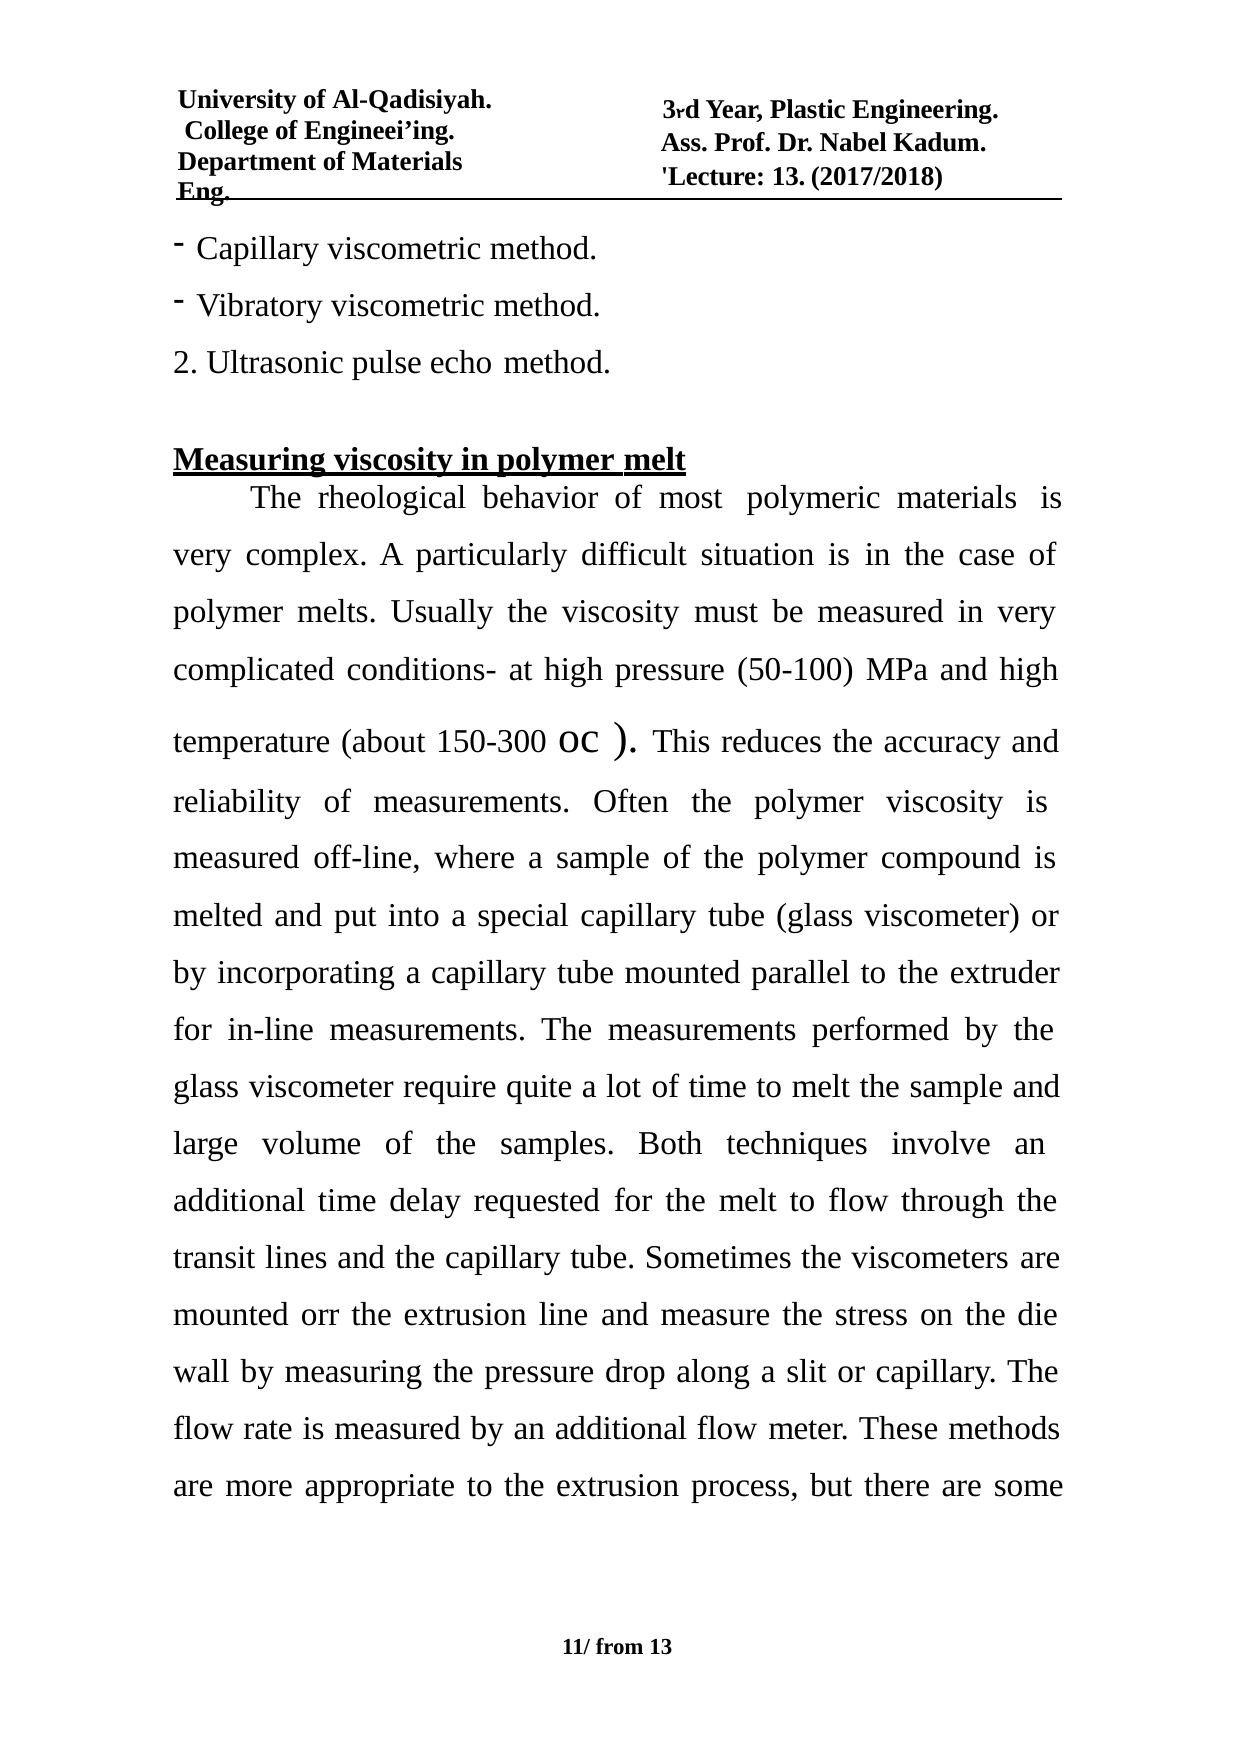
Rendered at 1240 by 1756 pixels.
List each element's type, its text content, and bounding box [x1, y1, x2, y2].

text_box 3٢d Year, Plastic Engineering. Ass. Prof. Dr. Nabel Kadum. 'Lecture: 13. (2017/2018) [658, 89, 1011, 191]
text_box University of Al-Qadisiyah. College of Engineei’ing. Department of Materials Eng. [175, 78, 527, 206]
slide_number 10/ from 13 [556, 1628, 677, 1756]
text_box Capillary viscometric method. Vibratory viscometric method. 2. Ultrasonic pulse echo method. Measuring viscosity in polymer melt The rheological behavior of most polymeric materials is very complex. A particularly difficult situation is in the case of polymer melts. Usually the viscosity must be measured in very complicated conditions- at high pressure (50-100) MPa and high temperature (about 150-300 oc ). This reduces the accuracy and reliability of measurements. Often the polymer viscosity is measured off-line, where a sample of the polymer compound is melted and put into a special capillary tube (glass viscometer) or by incorporating a capillary tube mounted parallel to the extruder for in-line measurements. The measurements performed by the glass viscometer require quite a lot of time to melt the sample and large volume of the samples. Both techniques involve an additional time delay requested for the melt to flow through the transit lines and the capillary tube. Sometimes the viscometers are mounted orr the extrusion line and measure the stress on the die wall by measuring the pressure drop along a slit or capillary. The flow rate is measured by an additional flow meter. These methods are more appropriate to the extrusion process, but there are some [171, 207, 1072, 1504]
